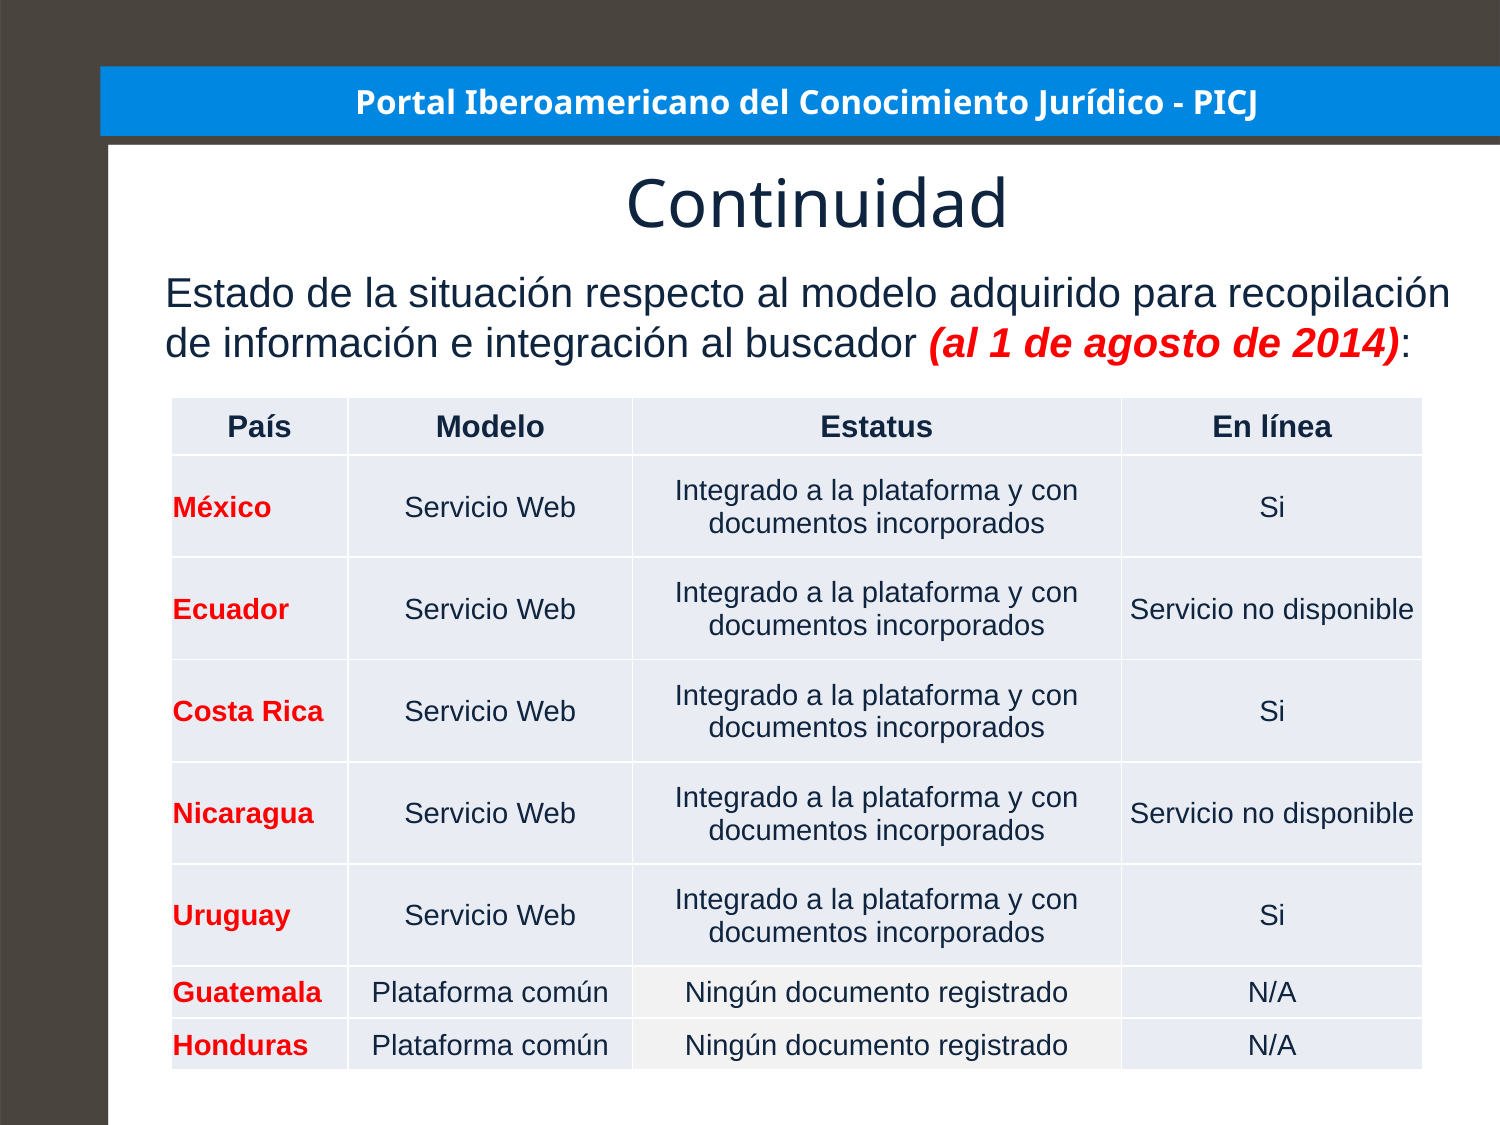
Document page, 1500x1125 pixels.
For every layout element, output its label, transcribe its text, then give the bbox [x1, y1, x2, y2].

table_header En línea [1122, 398, 1422, 454]
table_header Modelo [349, 398, 632, 454]
table_cell Plataforma común [349, 1019, 632, 1069]
table_cell Integrado a la plataforma y con documentos incorporados [633, 660, 1121, 761]
table_cell Servicio no disponible [1122, 558, 1422, 659]
table_cell Integrado a la plataforma y con documentos incorporados [633, 865, 1121, 965]
table_header Estatus [633, 398, 1121, 454]
table_cell Servicio Web [349, 660, 632, 761]
table_cell Nicaragua [172, 763, 347, 863]
table_cell Integrado a la plataforma y con documentos incorporados [633, 456, 1121, 556]
table_cell Si [1122, 660, 1422, 761]
table_cell Integrado a la plataforma y con documentos incorporados [633, 558, 1121, 659]
table_cell Servicio no disponible [1122, 763, 1422, 863]
table_cell Servicio Web [349, 456, 632, 556]
table_cell Si [1122, 456, 1422, 556]
table_header País [172, 398, 347, 454]
table_cell Servicio Web [349, 763, 632, 863]
table_cell Ningún documento registrado [633, 1019, 1121, 1069]
table_cell Guatemala [172, 967, 347, 1017]
table_cell N/A [1122, 1019, 1422, 1069]
text_box Continuidad Estado de la situación respecto al modelo adquirido para recopilación de información e integración al buscador (al 1 de agosto de 2014): [135, 160, 1471, 1083]
table_cell Ningún documento registrado [633, 967, 1121, 1017]
table_cell México [172, 456, 347, 556]
table_cell Si [1122, 865, 1422, 965]
table_cell Servicio Web [349, 865, 632, 965]
table_cell Costa Rica [172, 660, 347, 761]
table_cell Integrado a la plataforma y con documentos incorporados [633, 763, 1121, 863]
table_cell Honduras [172, 1019, 347, 1069]
title Portal Iberoamericano del Conocimiento Jurídico - PICJ [100, 66, 1500, 137]
table_cell Ecuador [172, 558, 347, 659]
table_cell N/A [1122, 967, 1422, 1017]
table_cell Servicio Web [349, 558, 632, 659]
table_cell Uruguay [172, 865, 347, 965]
table_cell Plataforma común [349, 967, 632, 1017]
